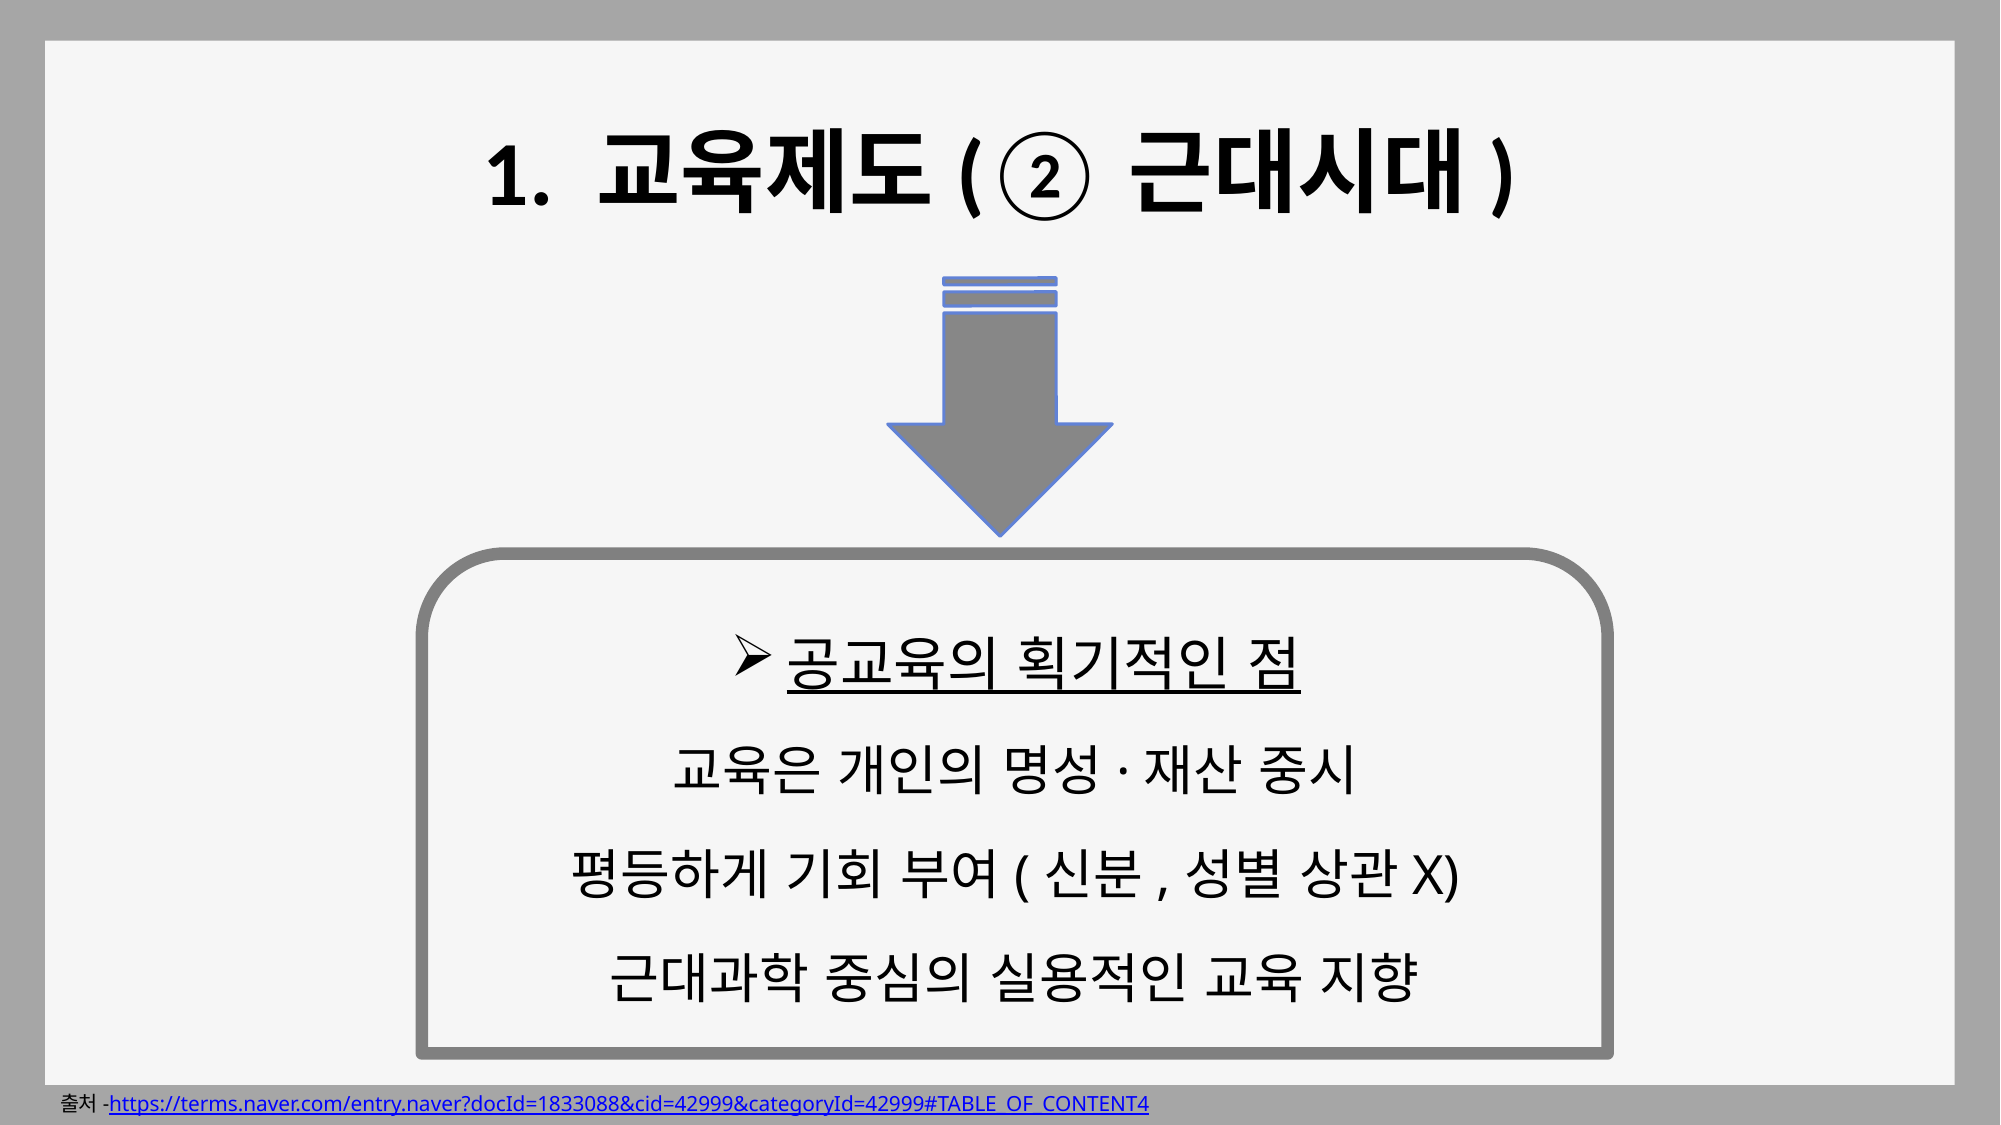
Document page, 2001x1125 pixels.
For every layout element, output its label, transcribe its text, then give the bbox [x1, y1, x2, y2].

text_box 출처-https://terms.naver.com/entry.naver?docId=1833088&cid=42999&categoryId=42999#TABLE_OF_CONTENT4 [45, 1083, 1390, 1125]
text_box [420, 551, 1610, 1055]
title 1. 교육제도(②근대시대) [99, 74, 1900, 263]
text_box [942, 290, 1058, 308]
text_box [942, 276, 1058, 287]
text_box [45, 40, 1955, 1085]
text_box [886, 311, 1114, 538]
